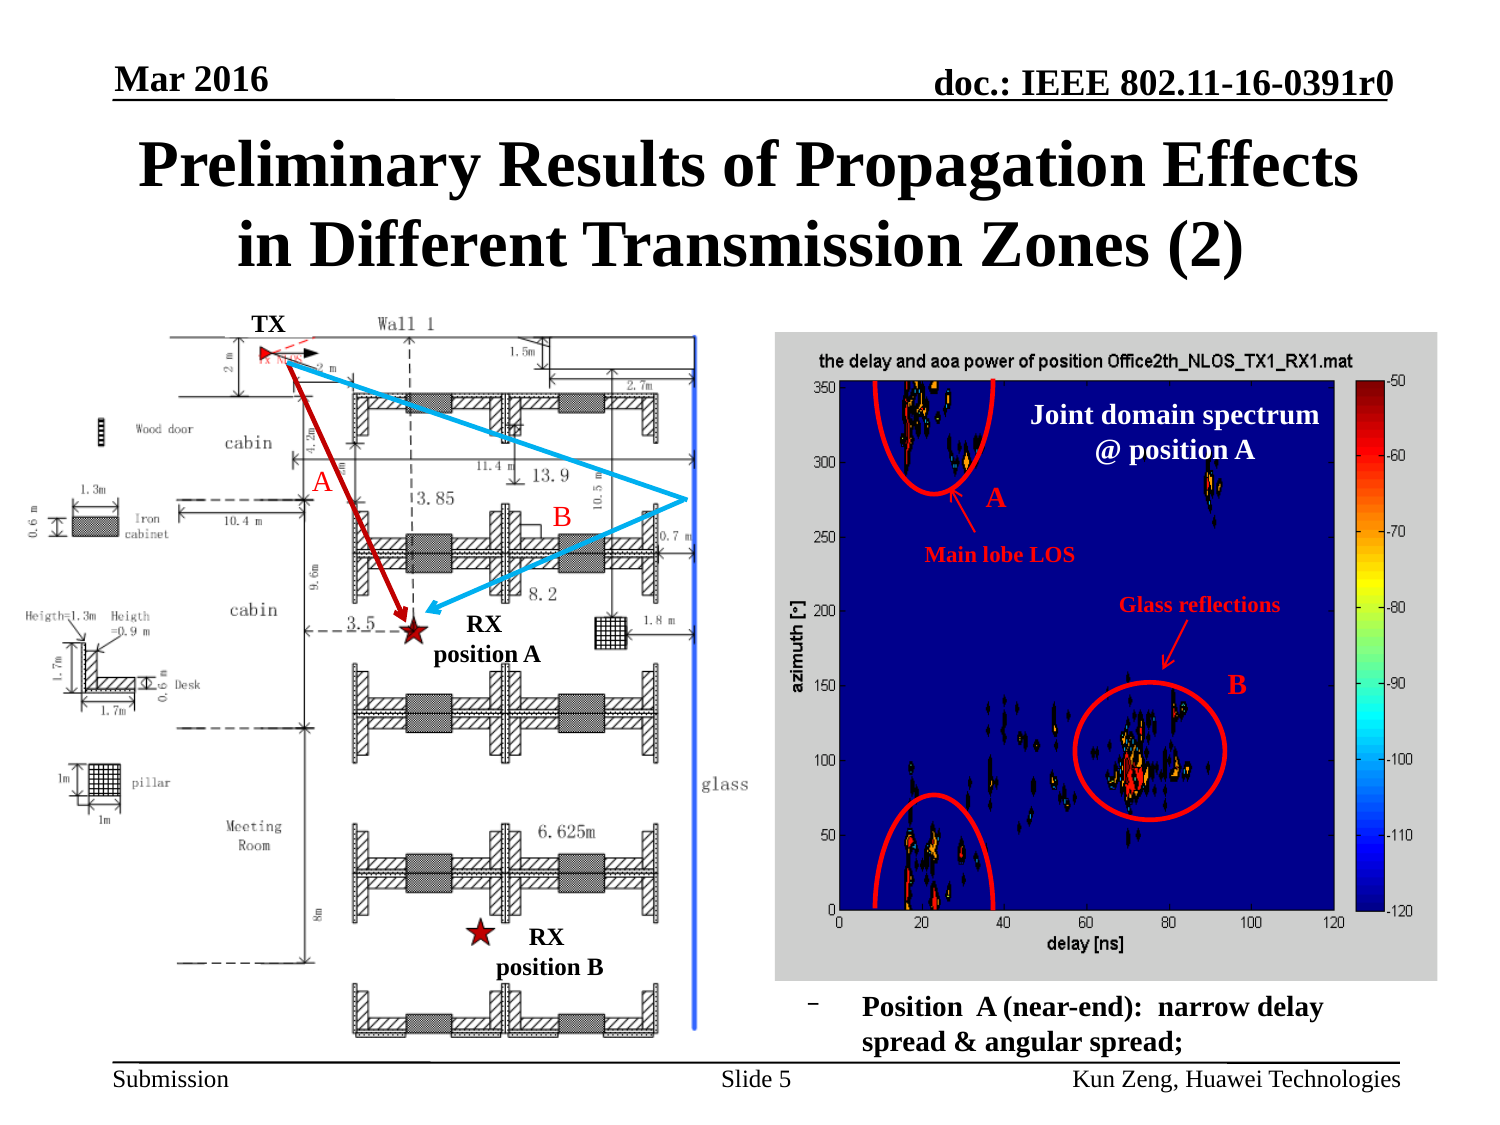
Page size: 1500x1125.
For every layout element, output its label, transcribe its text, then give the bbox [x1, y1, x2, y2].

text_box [774, 263, 1438, 1026]
footer Kun Zeng, Huawei Technologies [902, 1061, 1402, 1093]
title Preliminary Results of Propagation Effects in Different Transmission Zones (2) [112, 112, 1388, 288]
slide_number Slide 5 [712, 1061, 800, 1123]
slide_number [114, 54, 493, 100]
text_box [24, 299, 751, 1038]
list Position A (near-end): narrow delay spread & angular spread; [724, 979, 1351, 1081]
